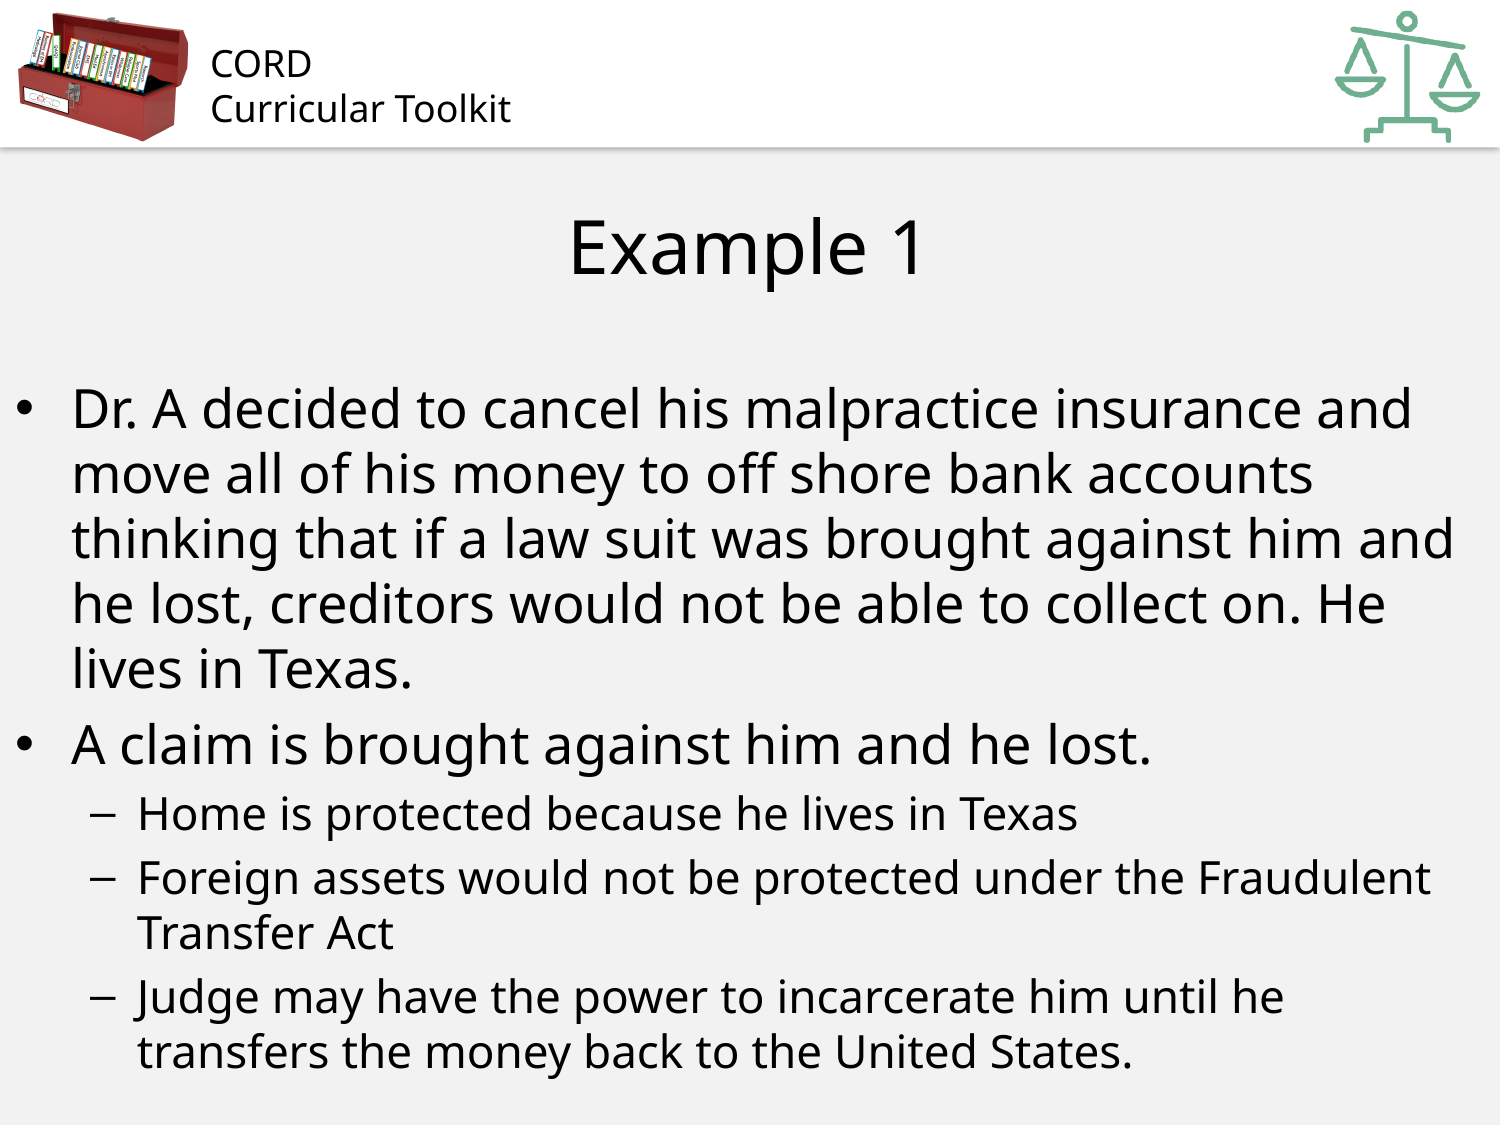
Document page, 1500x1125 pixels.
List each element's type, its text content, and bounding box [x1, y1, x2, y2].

picture [1324, 0, 1489, 159]
title Example 1 [75, 150, 1425, 339]
list Dr. A decided to cancel his malpractice insurance and move all of his money to off shore bank accounts thinking that if a law suit was brought against him and he lost, creditors would not be able to collect on. He lives in Texas. A claim is brought against him and he lost. Home is protected because he lives in Texas Foreign assets would not be protected under the Fraudulent Transfer Act Judge may have the power to incarcerate him until he transfers the money back to the United States. [0, 366, 1500, 1100]
